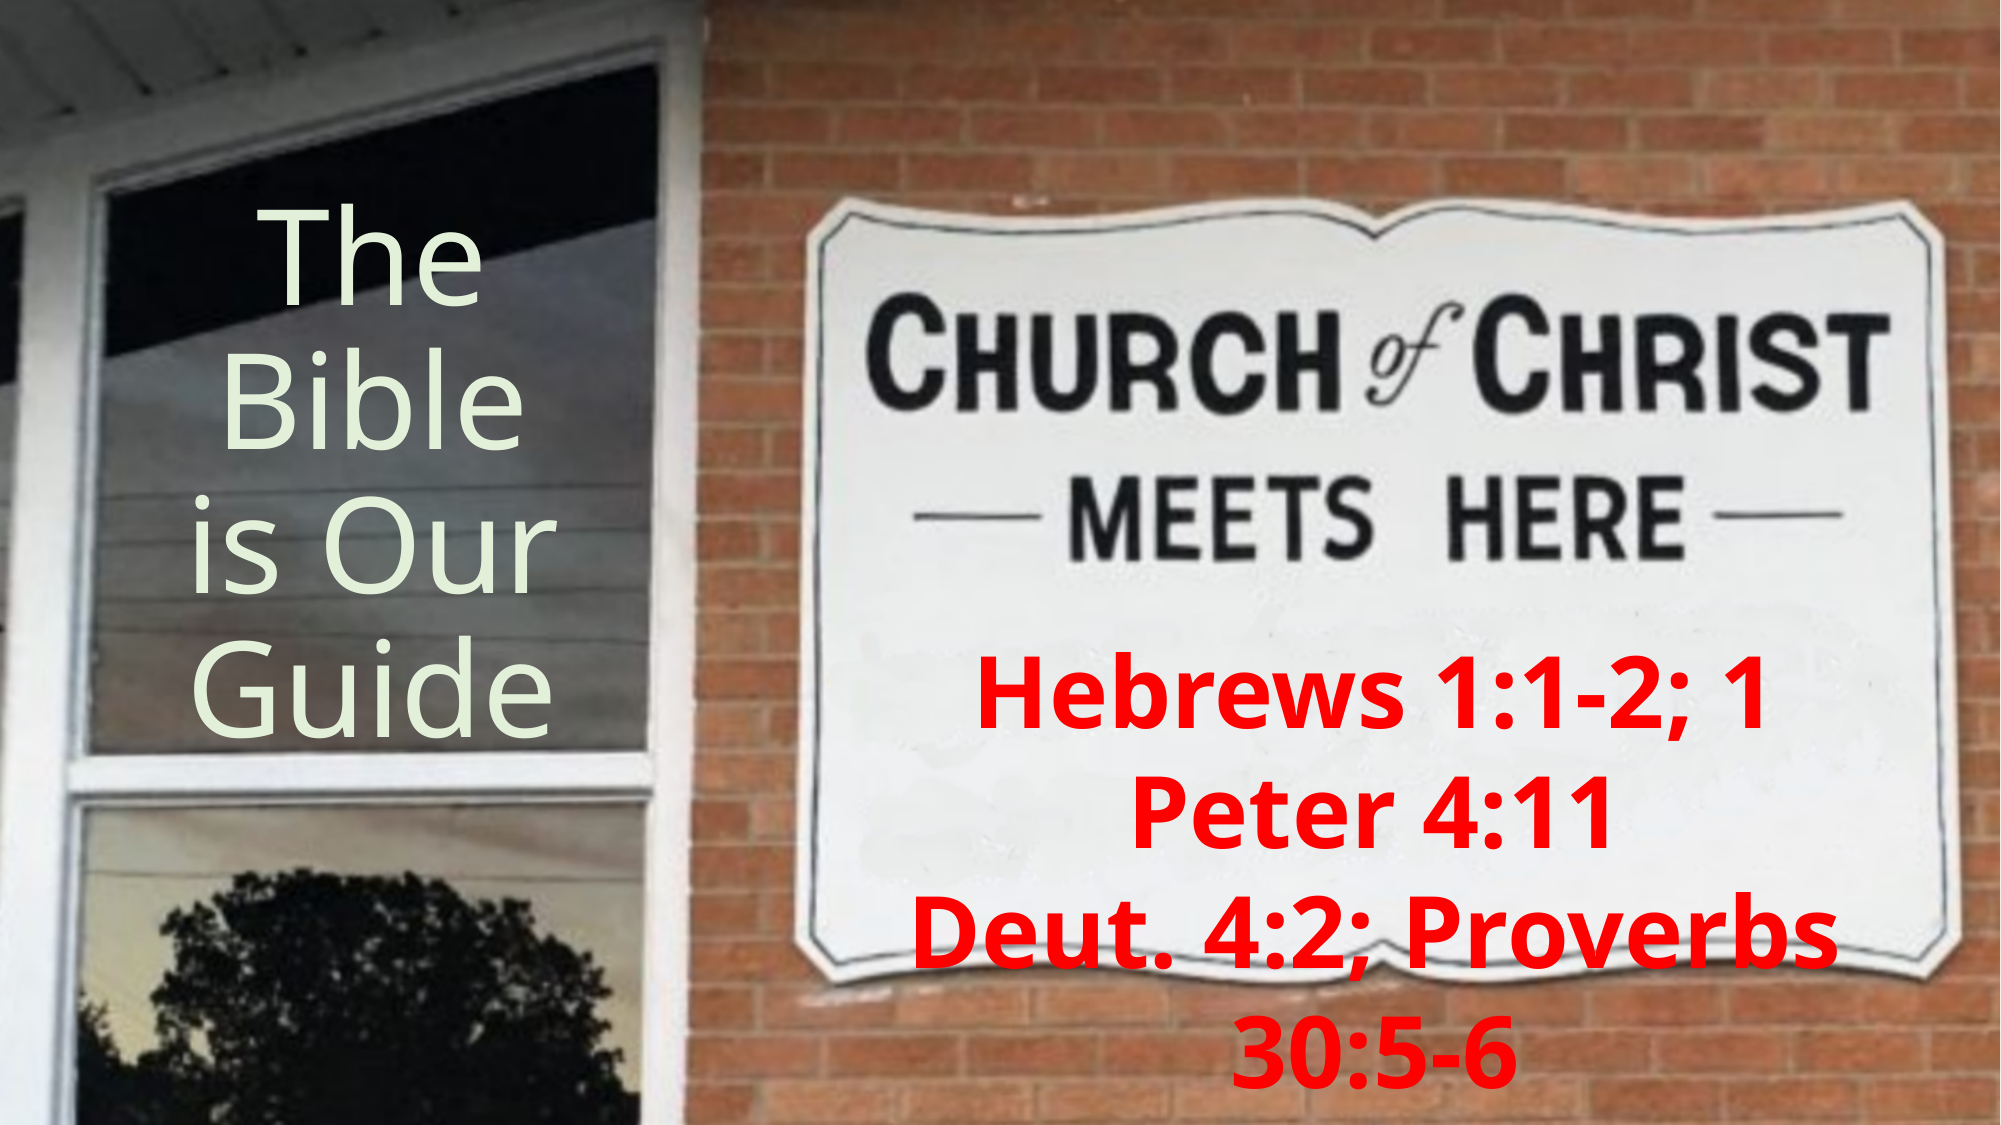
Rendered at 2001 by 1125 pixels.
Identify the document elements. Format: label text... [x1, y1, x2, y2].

subtitle Hebrews 1:1-2; 1 Peter 4:11 Deut. 4:2; Proverbs 30:5-6 [823, 621, 1927, 888]
title The Bible is Our Guide [48, 183, 696, 852]
picture [0, 0, 2001, 1125]
